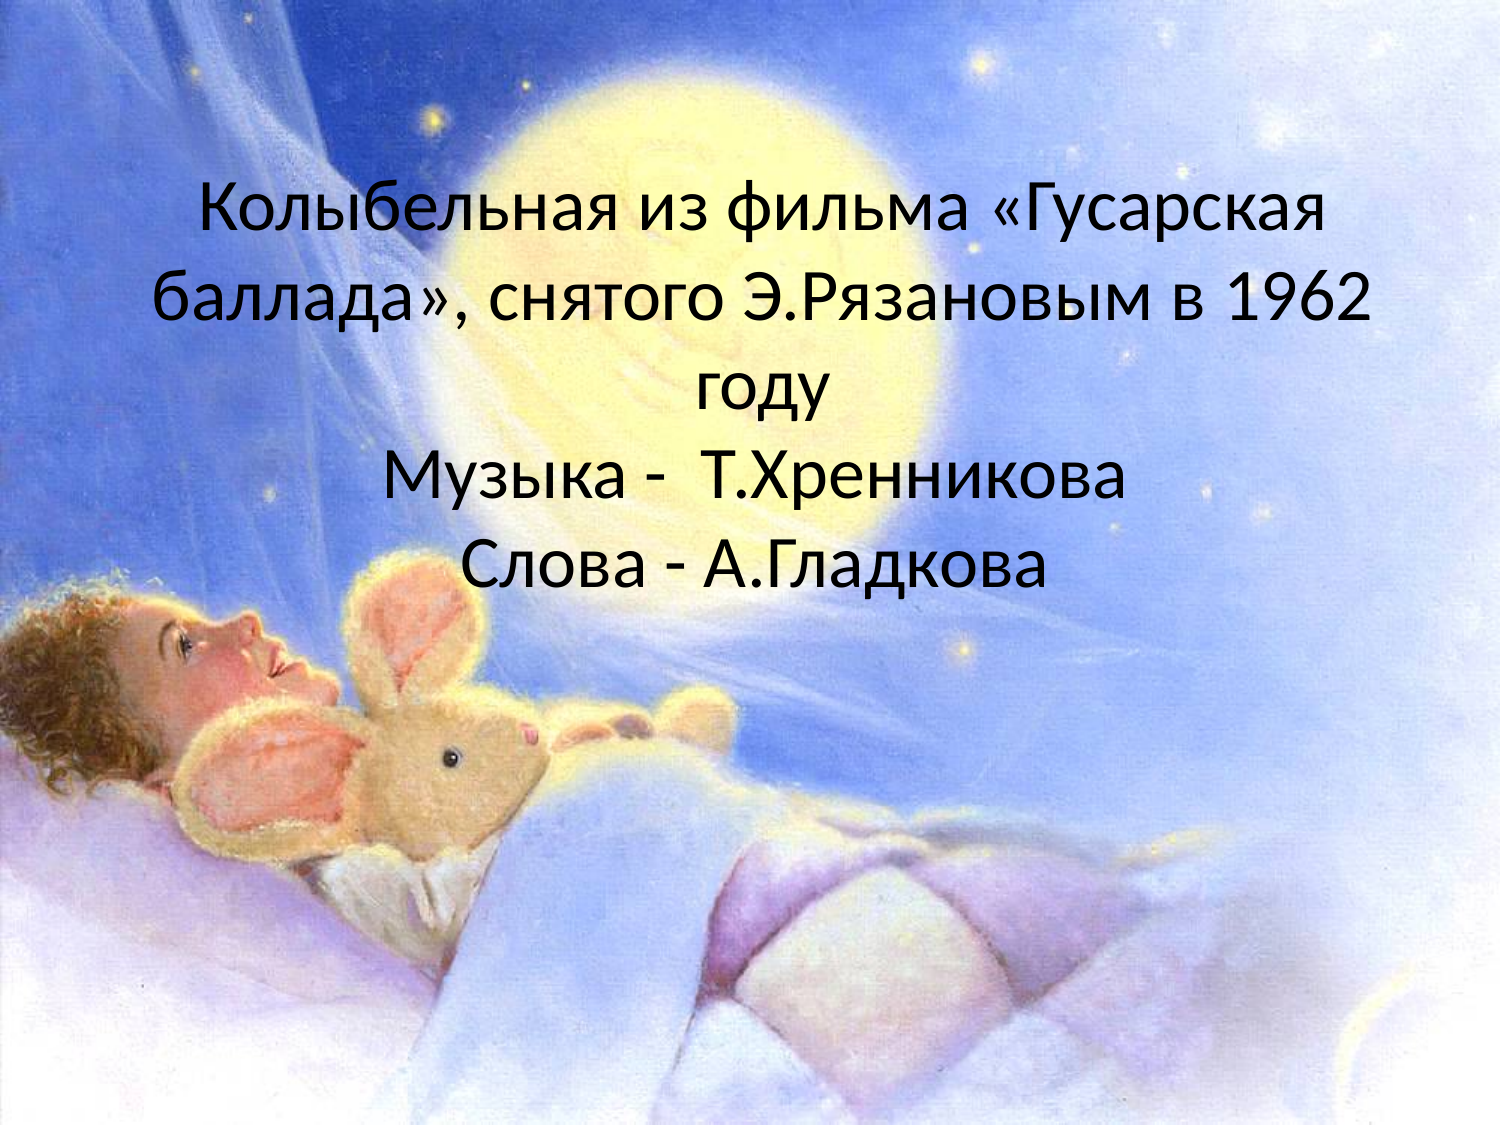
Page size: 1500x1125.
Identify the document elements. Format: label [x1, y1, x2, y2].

list [0, 0, 1500, 1125]
